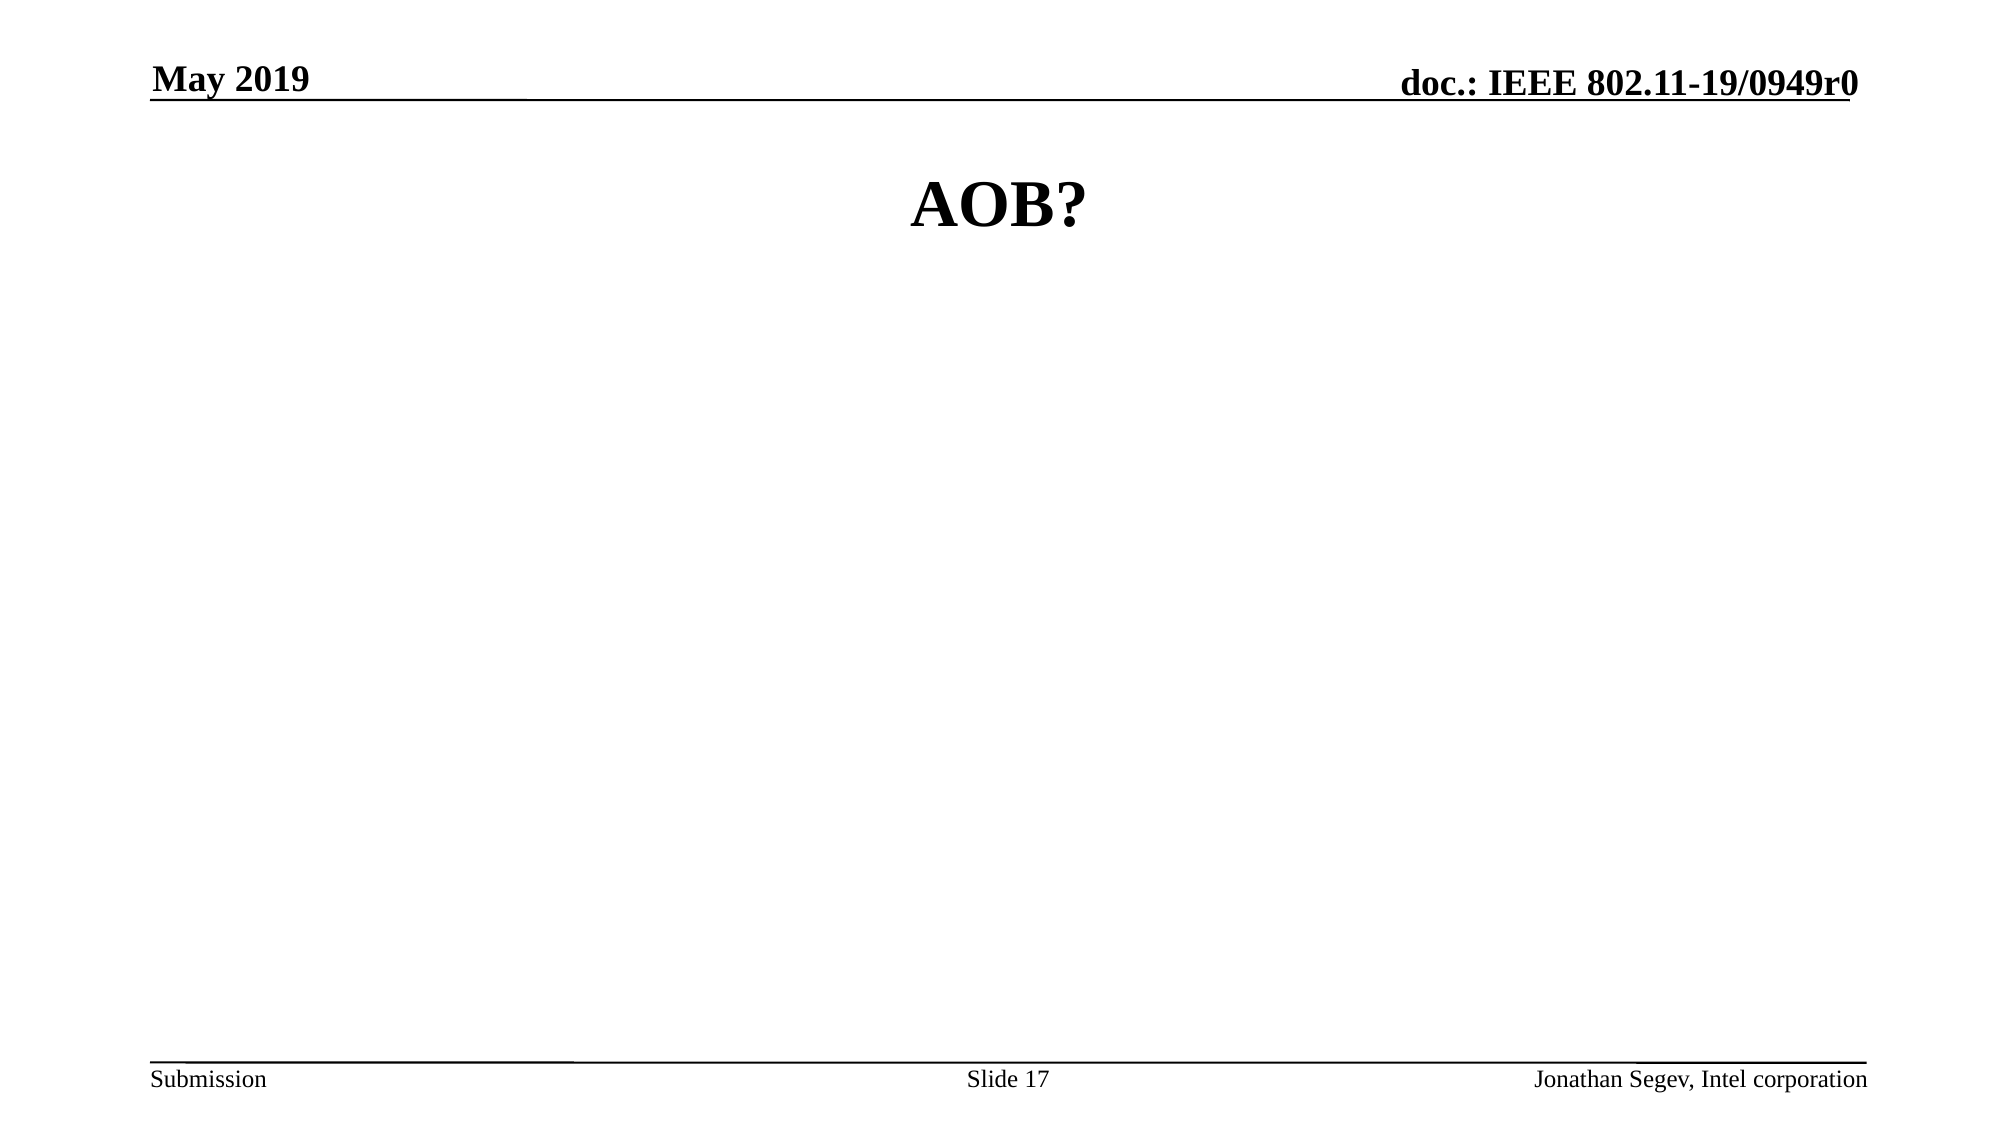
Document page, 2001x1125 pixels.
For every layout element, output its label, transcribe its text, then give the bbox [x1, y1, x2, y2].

footer Jonathan Segev, Intel corporation [1171, 1061, 1869, 1093]
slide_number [152, 54, 563, 100]
slide_number Slide 17 [950, 1061, 1067, 1123]
title AOB? [149, 112, 1850, 288]
